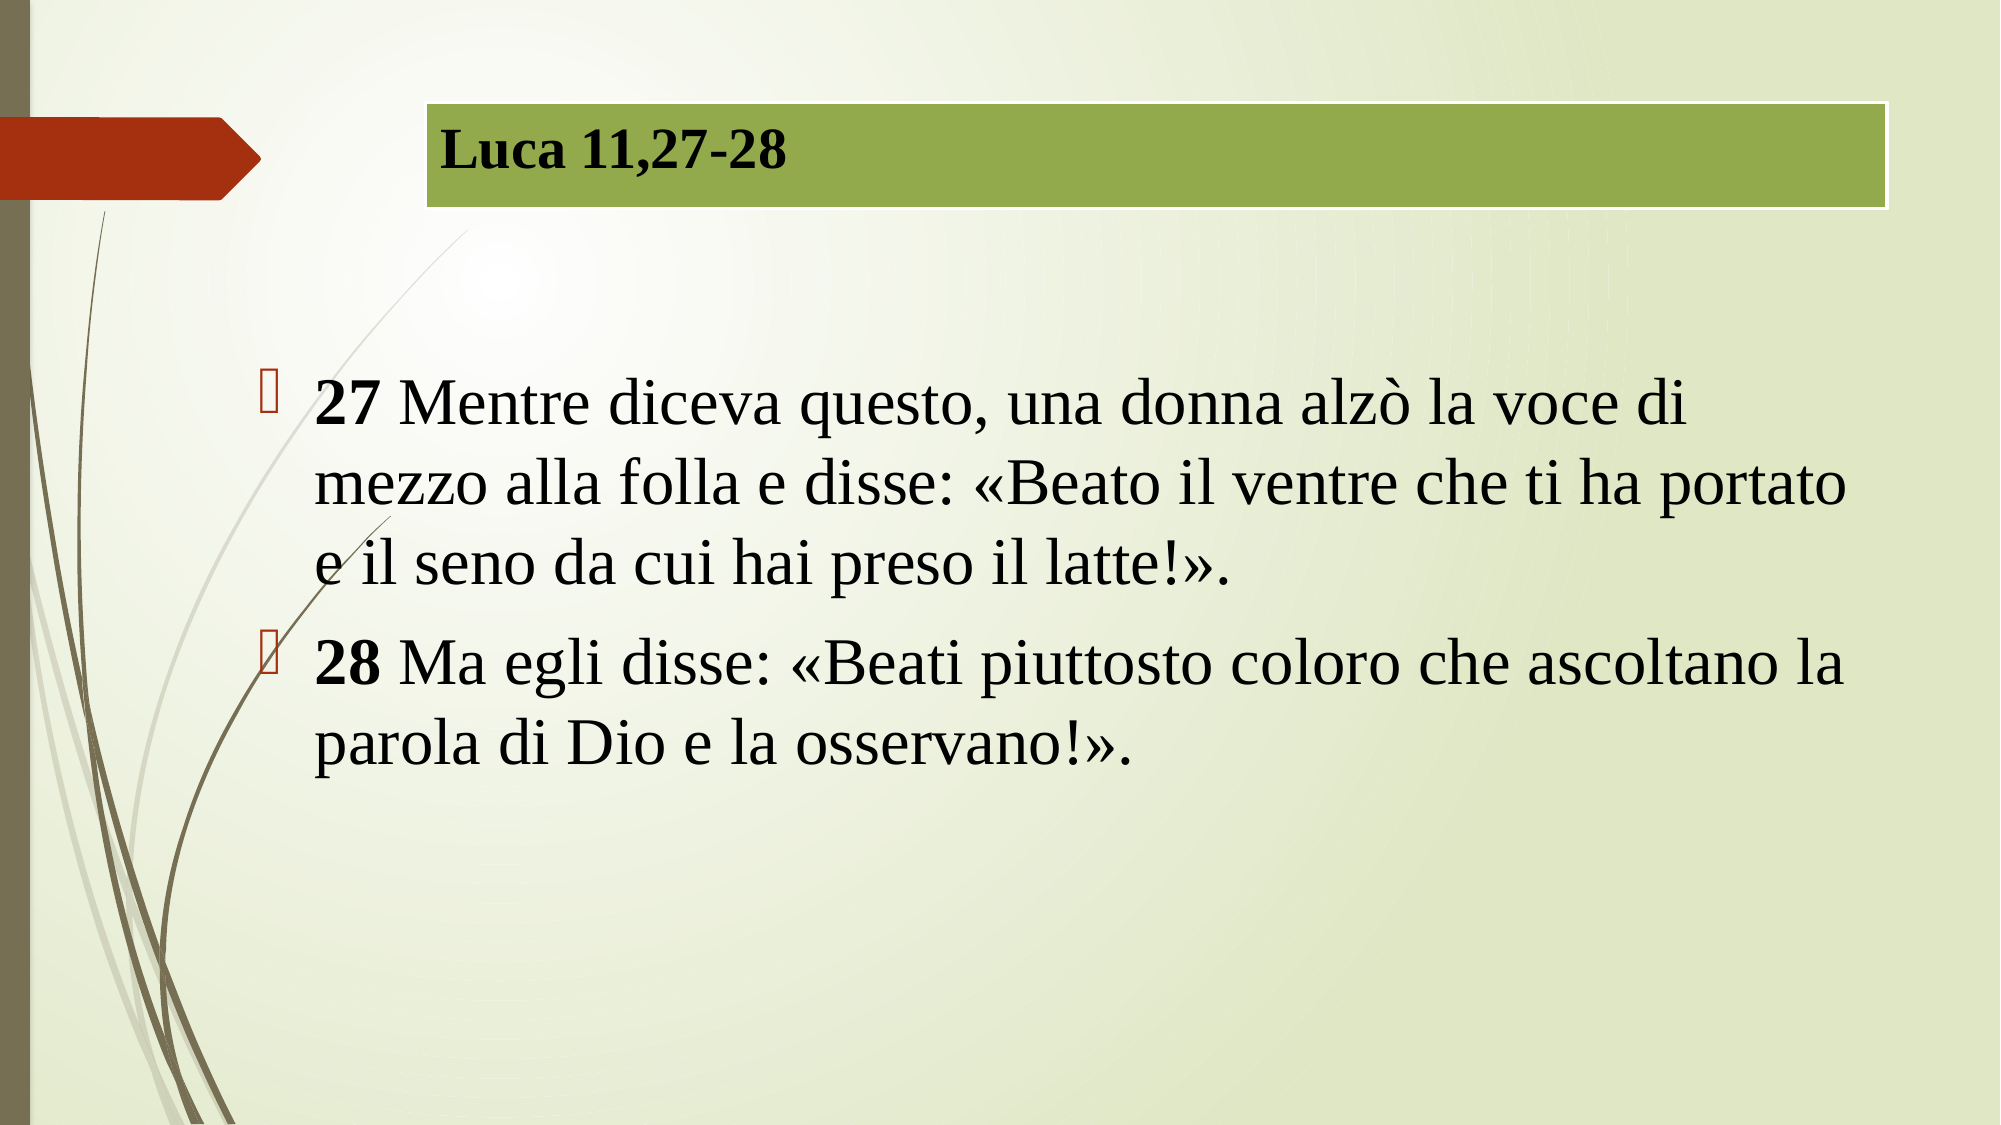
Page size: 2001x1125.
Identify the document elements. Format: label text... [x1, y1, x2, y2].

list 27 Mentre diceva questo, una donna alzò la voce di mezzo alla folla e disse: «Beato il ventre che ti ha portato e il seno da cui hai preso il latte!». 28 Ma egli disse: «Beati piuttosto coloro che ascoltano la parola di Dio e la osservano!». [243, 350, 1888, 970]
title Luca 11,27-28 [424, 101, 1889, 210]
